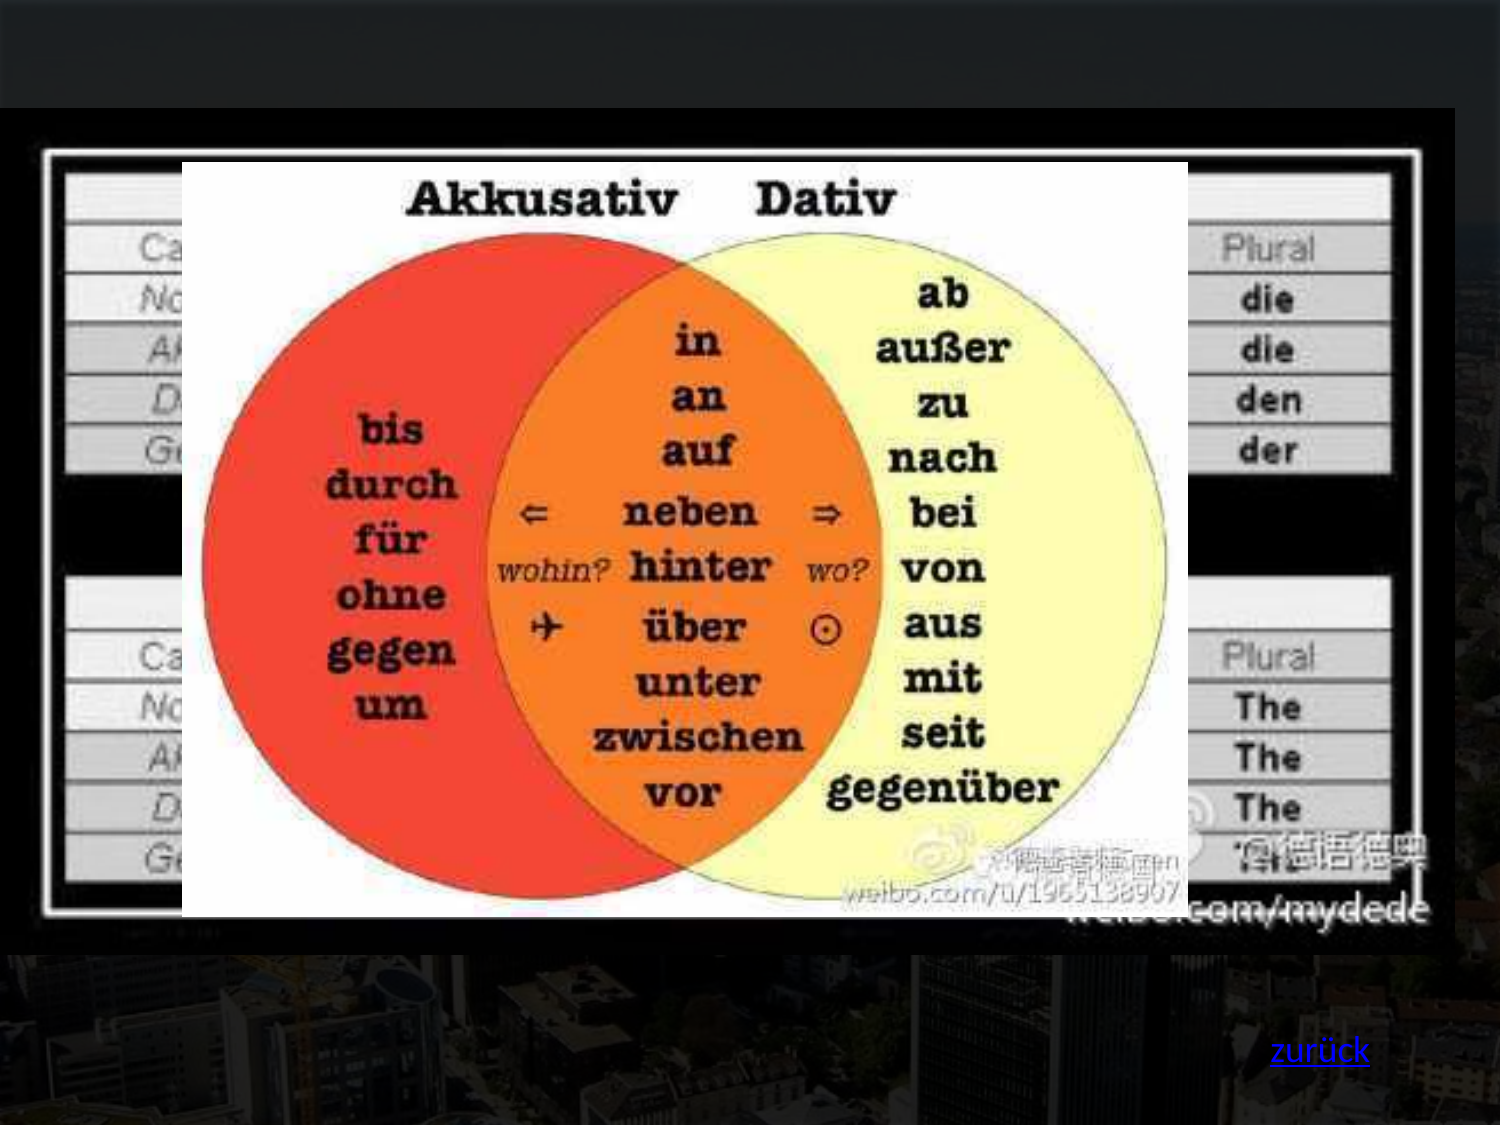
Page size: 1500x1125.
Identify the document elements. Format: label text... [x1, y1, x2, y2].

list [0, 162, 1371, 917]
picture [0, 107, 1456, 955]
text_box zurück [1255, 1017, 1386, 1077]
